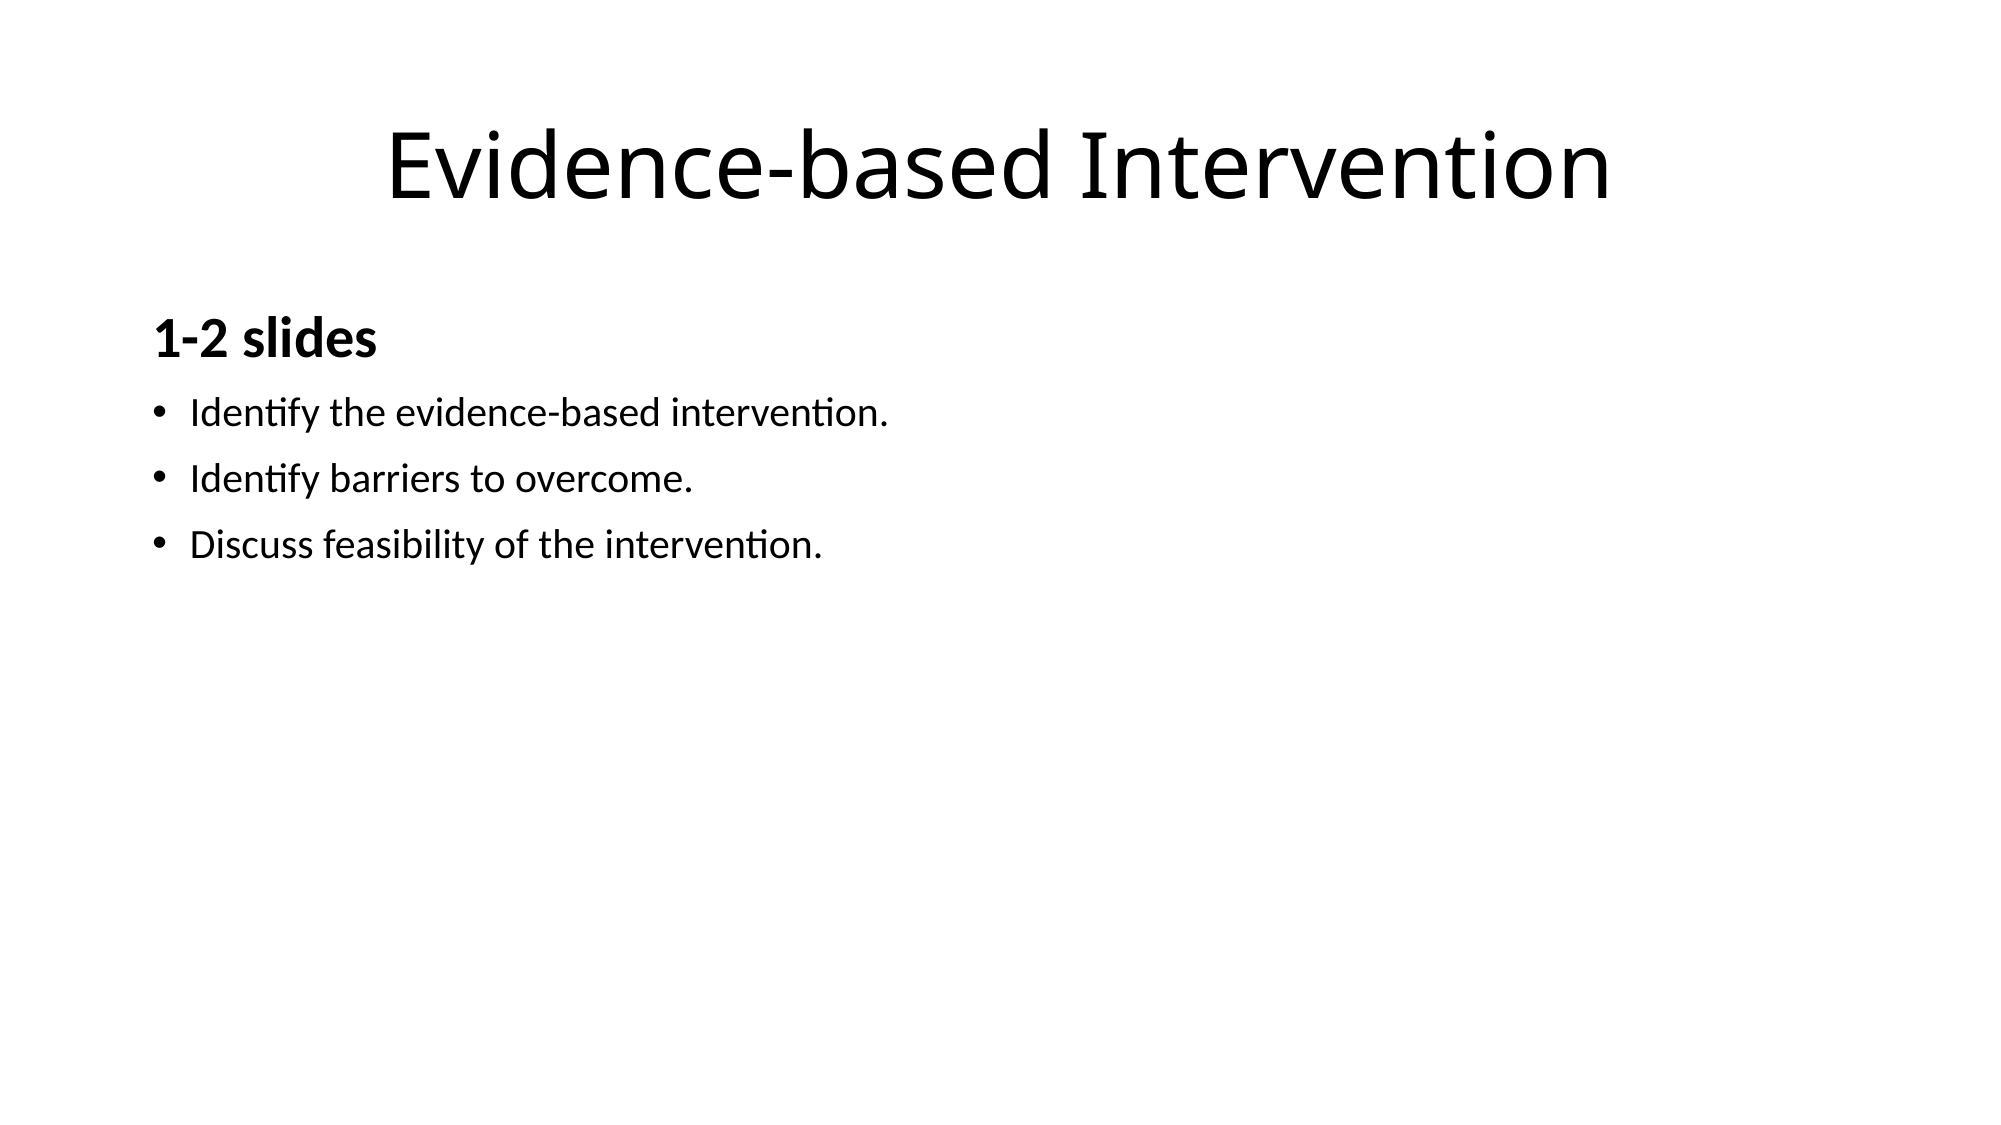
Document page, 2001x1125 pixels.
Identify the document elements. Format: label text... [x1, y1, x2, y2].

list 1-2 slides Identify the evidence-based intervention. Identify barriers to overcome. Discuss feasibility of the intervention. [137, 299, 1863, 1014]
title Evidence-based Intervention [137, 59, 1863, 278]
